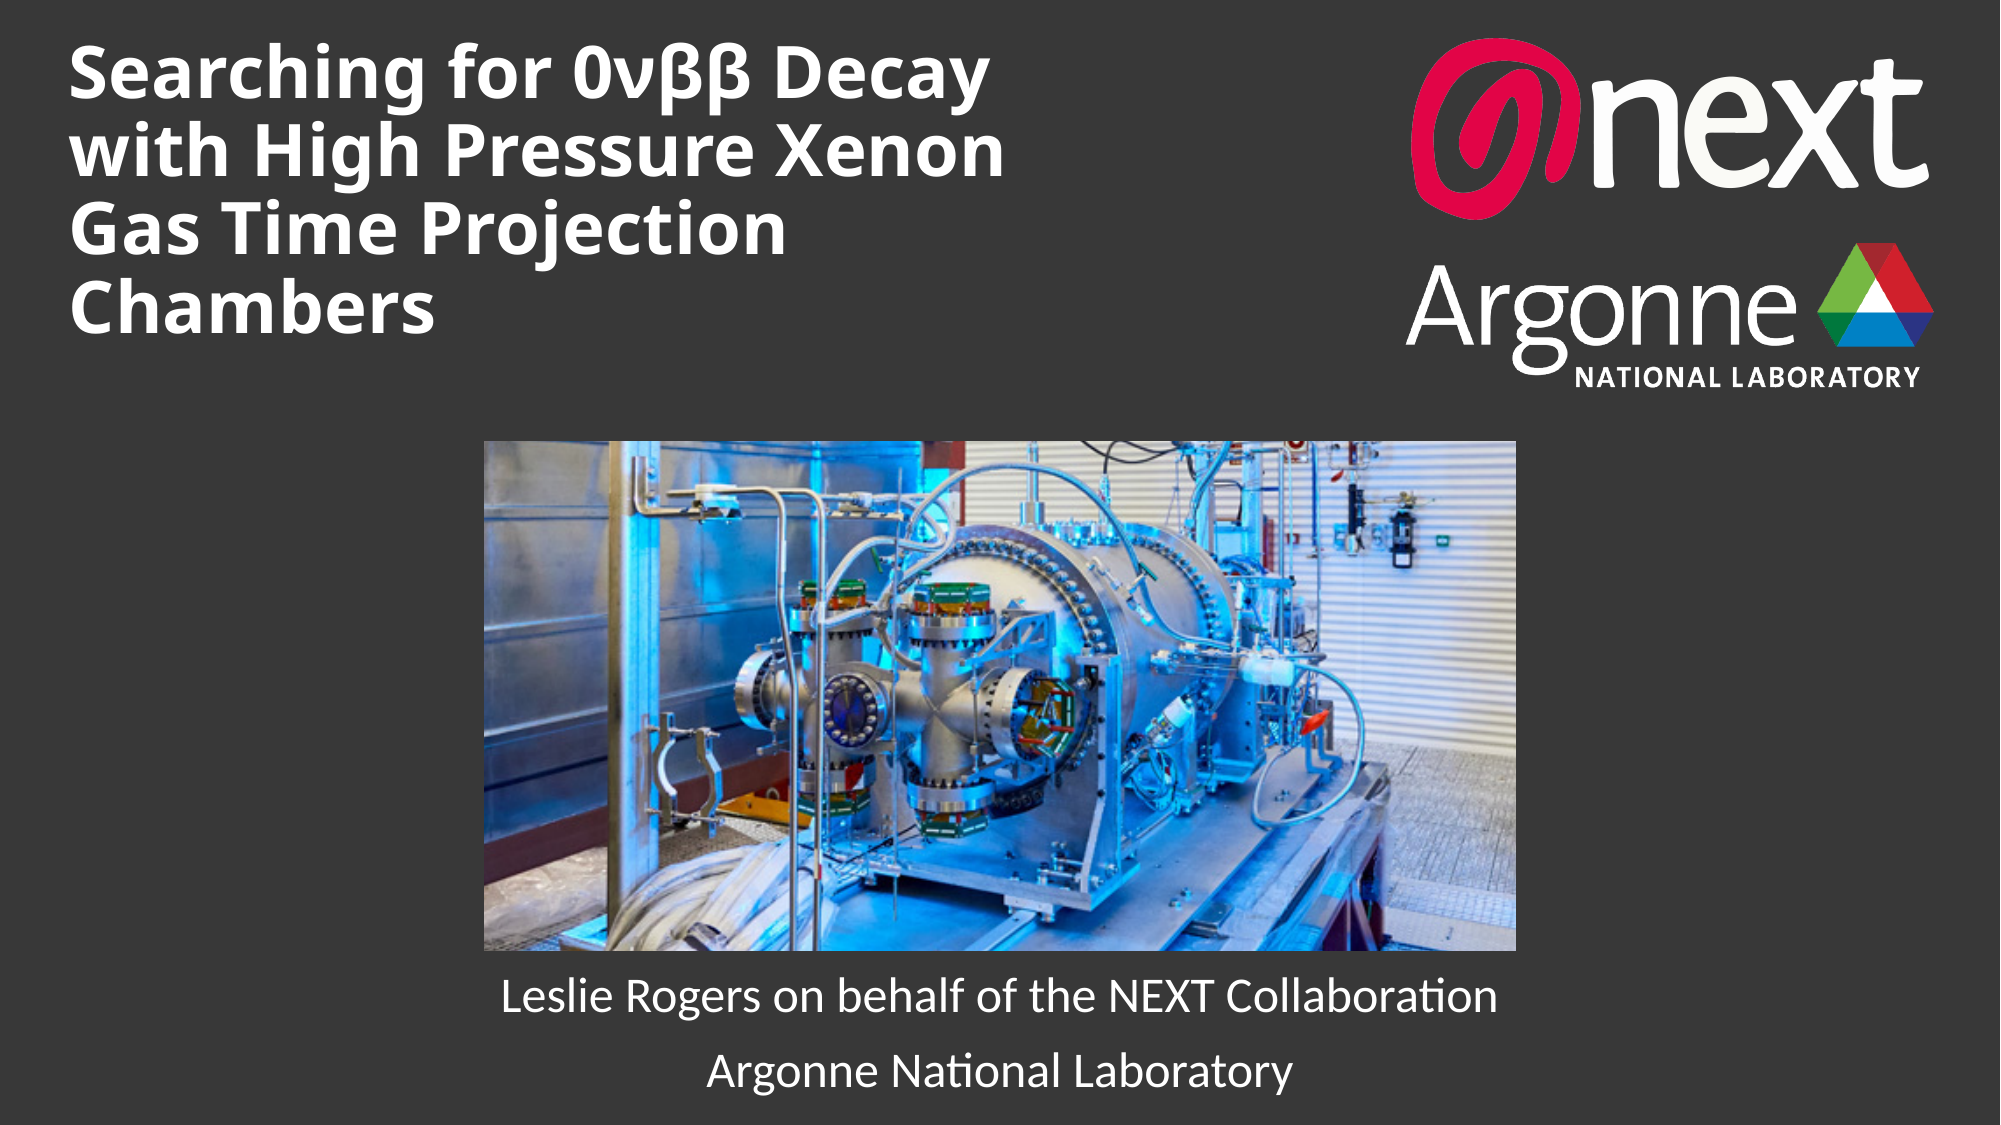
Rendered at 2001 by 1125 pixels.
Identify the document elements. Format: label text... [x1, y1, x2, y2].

picture [483, 441, 1516, 951]
subtitle Leslie Rogers on behalf of the NEXT Collaboration Argonne National Laboratory [484, 962, 1516, 1125]
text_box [1404, 38, 1946, 465]
title Searching for 0νββ Decay with High Pressure Xenon Gas Time Projection Chambers [53, 21, 1091, 357]
